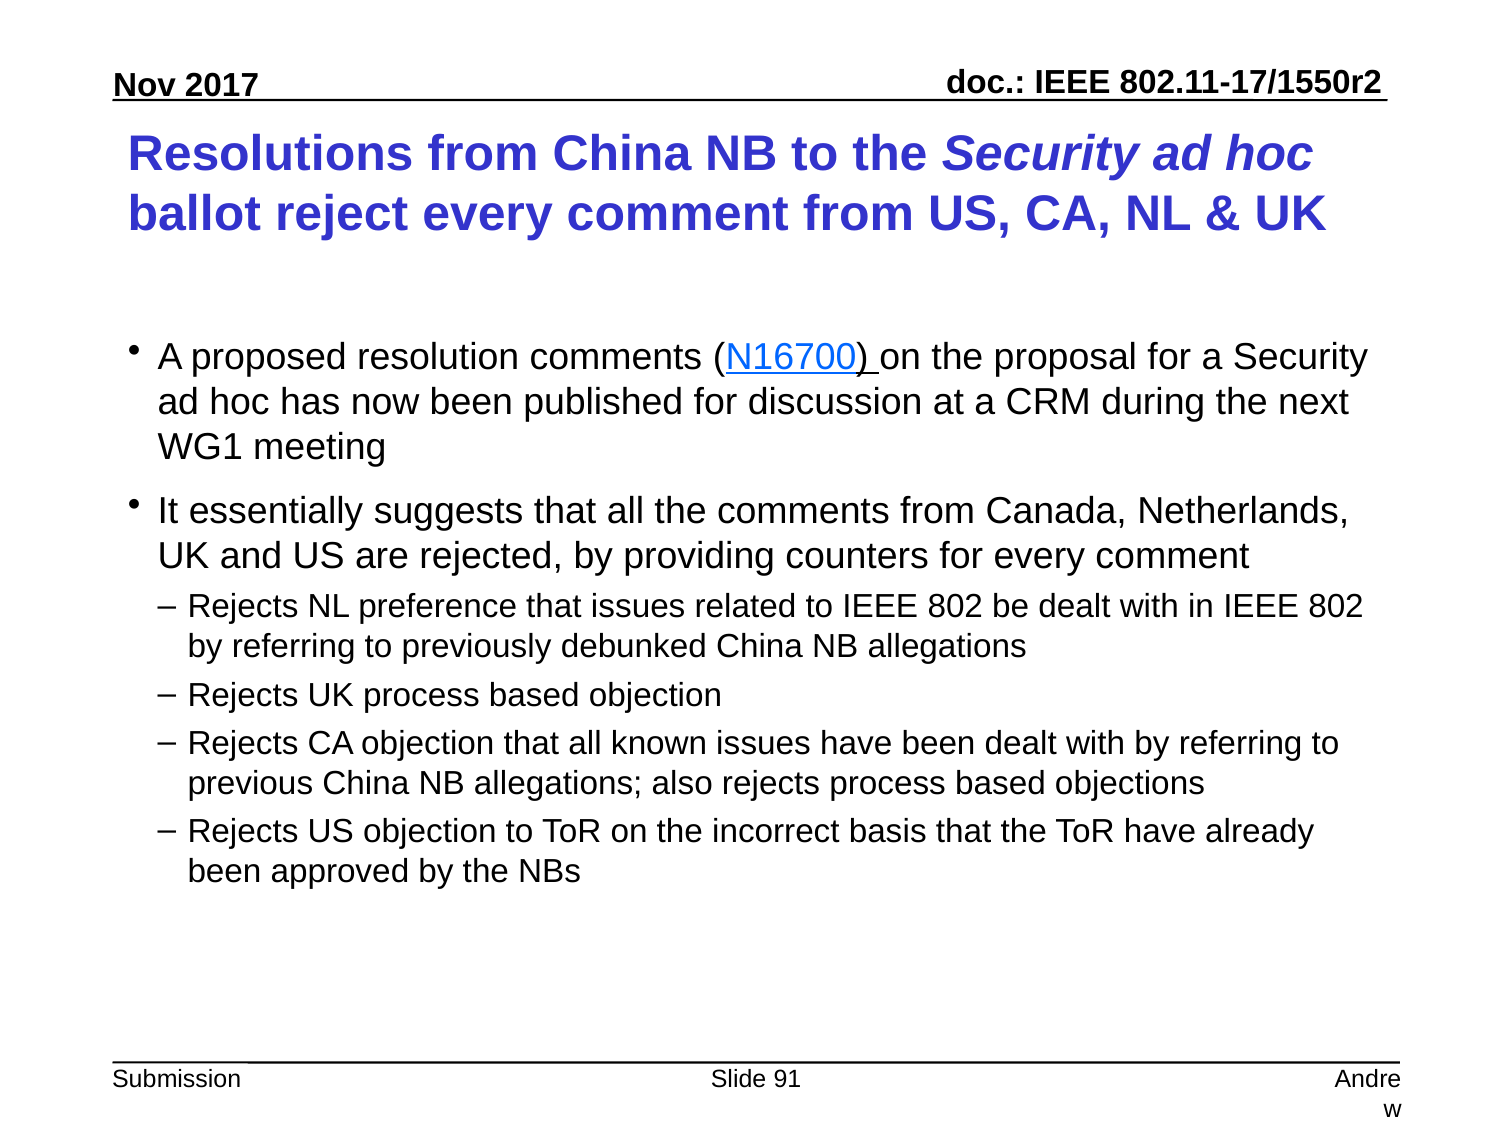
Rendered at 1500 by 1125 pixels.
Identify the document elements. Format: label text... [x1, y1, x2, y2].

slide_number Slide 91 [709, 1061, 803, 1093]
title Resolutions from China NB to the Security ad hoc ballot reject every comment from US, CA, NL & UK [112, 112, 1388, 288]
list A proposed resolution comments (N16700) on the proposal for a Security ad hoc has now been published for discussion at a CRM during the next WG1 meeting It essentially suggests that all the comments from Canada, Netherlands, UK and US are rejected, by providing counters for every comment Rejects NL preference that issues related to IEEE 802 be dealt with in IEEE 802 by referring to previously debunked China NB allegations Rejects UK process based objection Rejects CA objection that all known issues have been dealt with by referring to previous China NB allegations; also rejects process based objections Rejects US objection to ToR on the incorrect basis that the ToR have already been approved by the NBs [112, 324, 1388, 1000]
footer Andrew Myles, Cisco [1320, 1061, 1402, 1093]
